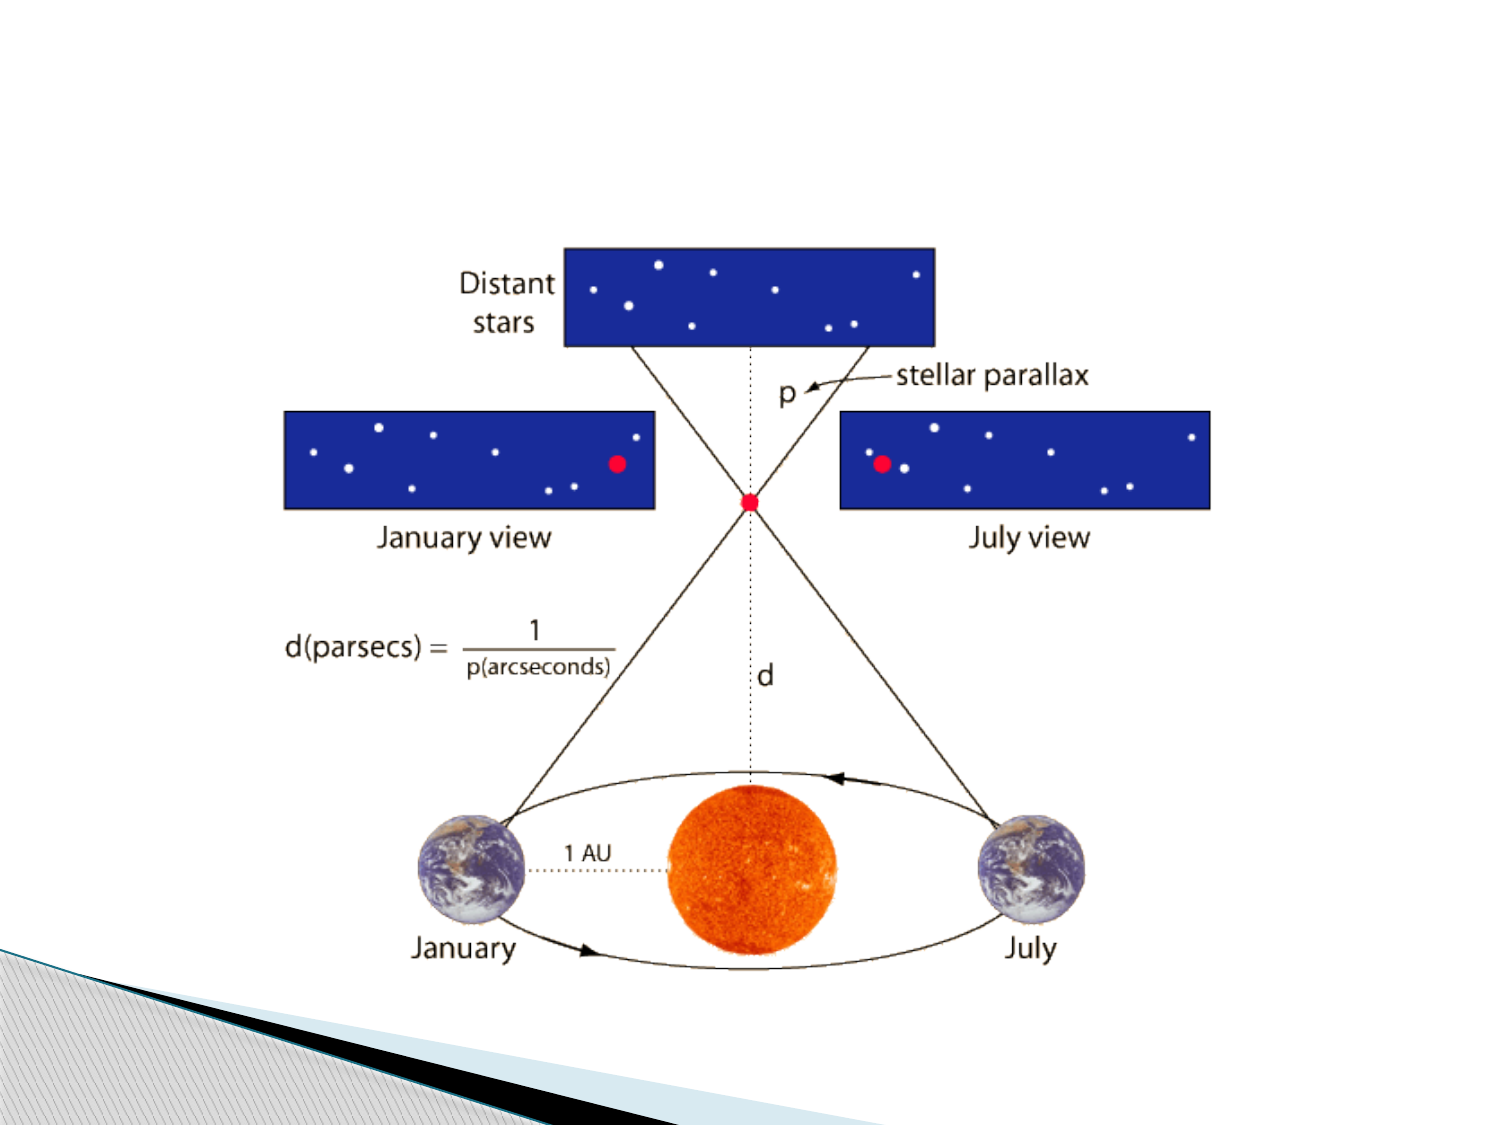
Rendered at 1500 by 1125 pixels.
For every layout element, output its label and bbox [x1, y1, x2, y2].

list [74, 242, 1426, 986]
